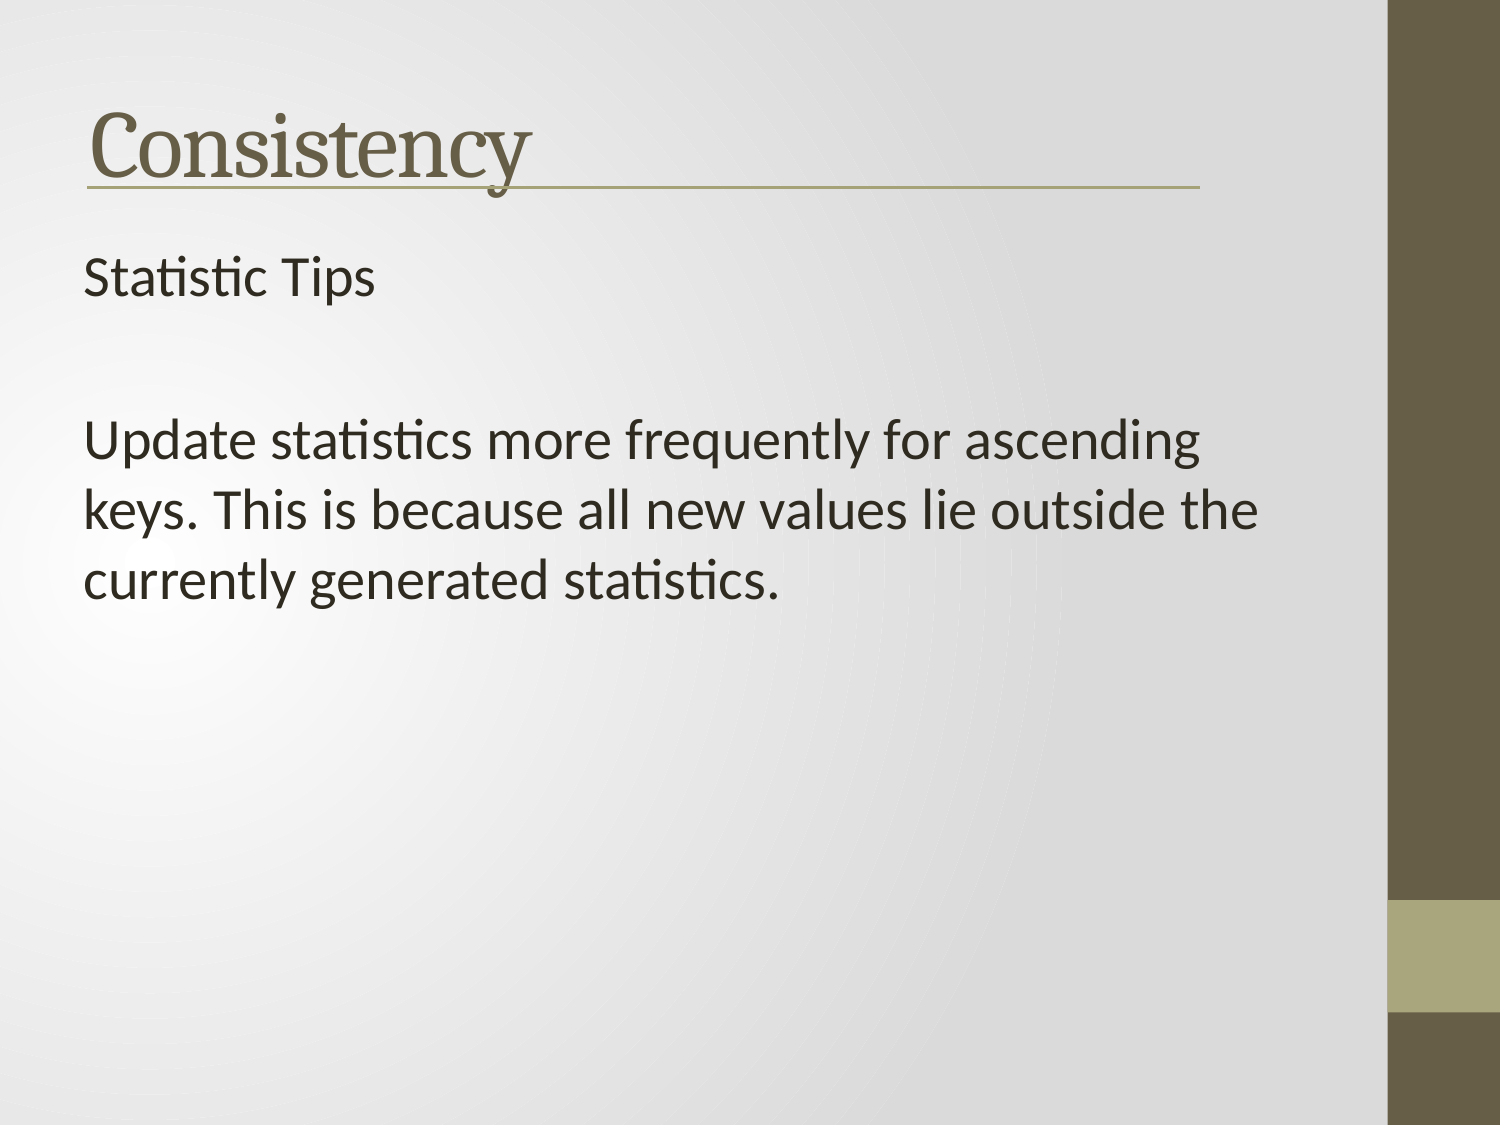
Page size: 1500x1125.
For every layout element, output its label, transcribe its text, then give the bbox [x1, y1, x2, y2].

list Statistic Tips Update statistics more frequently for ascending keys. This is because all new values lie outside the currently generated statistics. [50, 230, 1325, 1006]
text_box Consistency [75, 45, 1325, 233]
